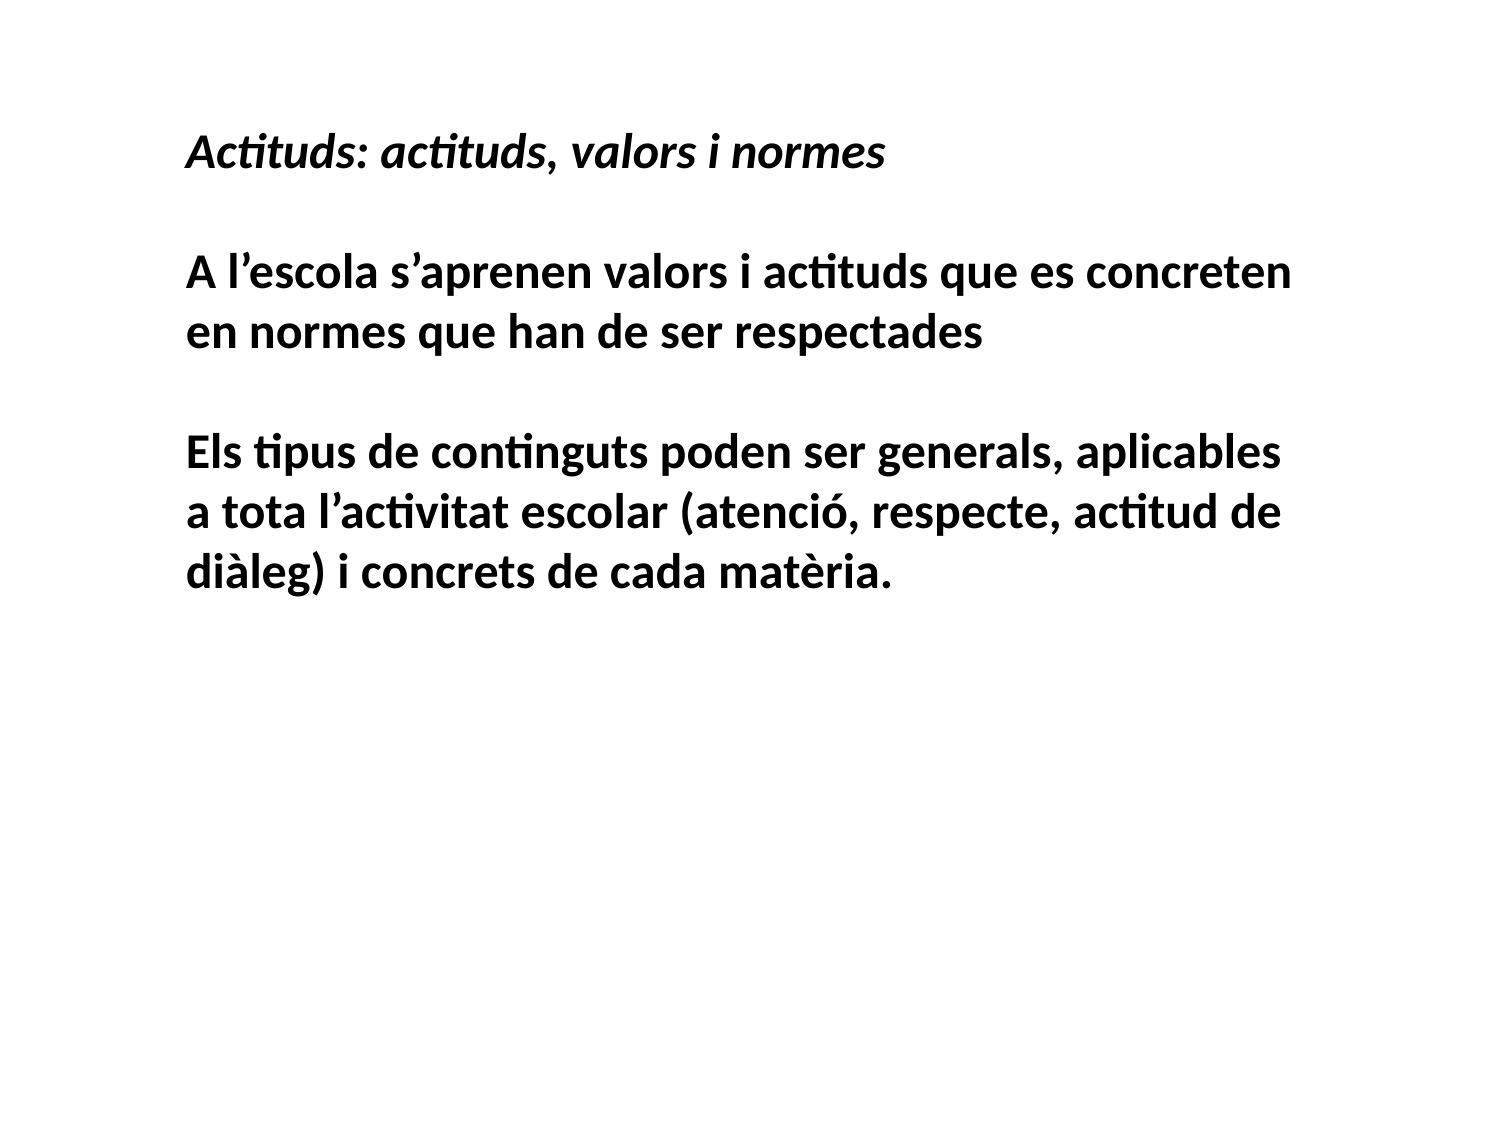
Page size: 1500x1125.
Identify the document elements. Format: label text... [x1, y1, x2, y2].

text_box Actituds: actituds, valors i normes A l’escola s’aprenen valors i actituds que es concreten en normes que han de ser respectades Els tipus de continguts poden ser generals, aplicables a tota l’activitat escolar (atenció, respecte, actitud de diàleg) i concrets de cada matèria. [171, 66, 1317, 727]
